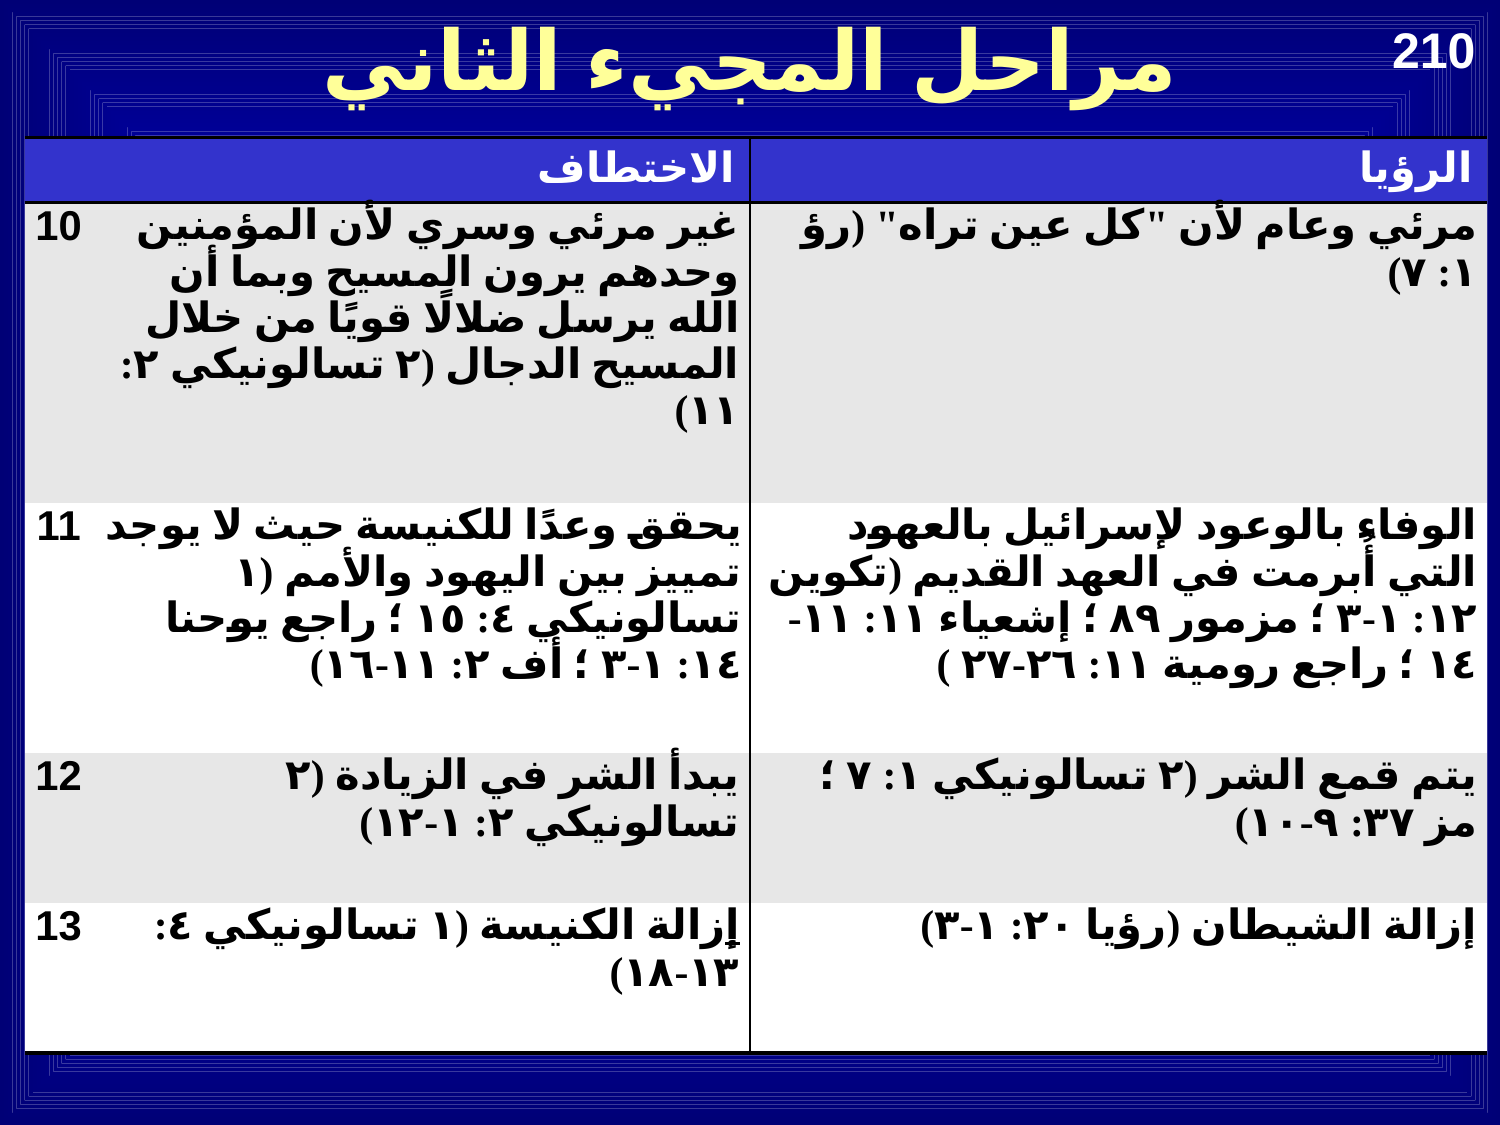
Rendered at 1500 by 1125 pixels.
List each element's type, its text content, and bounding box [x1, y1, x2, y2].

table_cell مرئي وعام لأن "كل عين تراه" (رؤ ١: ٧) [751, 204, 1487, 503]
table_cell يحقق وعدًا للكنيسة حيث لا يوجد تمييز بين اليهود والأمم (١ تسالونيكي ٤: ١٥ ؛ راجع يوحنا ١٤: ١-٣ ؛ أف ٢: ١١-١٦) [92, 503, 749, 753]
table_header الاختطاف [92, 139, 749, 201]
table_header الرؤيا [751, 139, 1487, 201]
table_cell إزالة الكنيسة (١ تسالونيكي ٤: ١٣-١٨) [92, 903, 749, 1051]
title مراحل المجيء الثاني [112, 0, 1388, 136]
table_cell 13 [25, 903, 92, 1051]
table_cell إزالة الشيطان (رؤيا ٢٠: ١-٣) [751, 903, 1487, 1051]
table_cell 12 [25, 753, 92, 903]
text_box 210 [1377, 11, 1491, 87]
table_header [25, 139, 92, 201]
table_cell يبدأ الشر في الزيادة (٢ تسالونيكي ٢: ١-١٢) [92, 753, 749, 903]
table_cell يتم قمع الشر (٢ تسالونيكي ١: ٧ ؛ مز ٣٧: ٩-١٠) [751, 753, 1487, 903]
table_cell غير مرئي وسري لأن المؤمنين وحدهم يرون المسيح وبما أن الله يرسل ضلالًا قويًا من خلال المسيح الدجال (٢ تسالونيكي ٢: ١١) [92, 204, 749, 503]
table_cell 11 [25, 503, 92, 753]
table_cell الوفاء بالوعود لإسرائيل بالعهود التي أُبرمت في العهد القديم (تكوين ١٢: ١-٣ ؛ مزمور ٨٩ ؛ إشعياء ١١: ١١-١٤ ؛ راجع رومية ١١: ٢٦-٢٧ ) [751, 503, 1487, 753]
table_cell 10 [25, 204, 92, 503]
